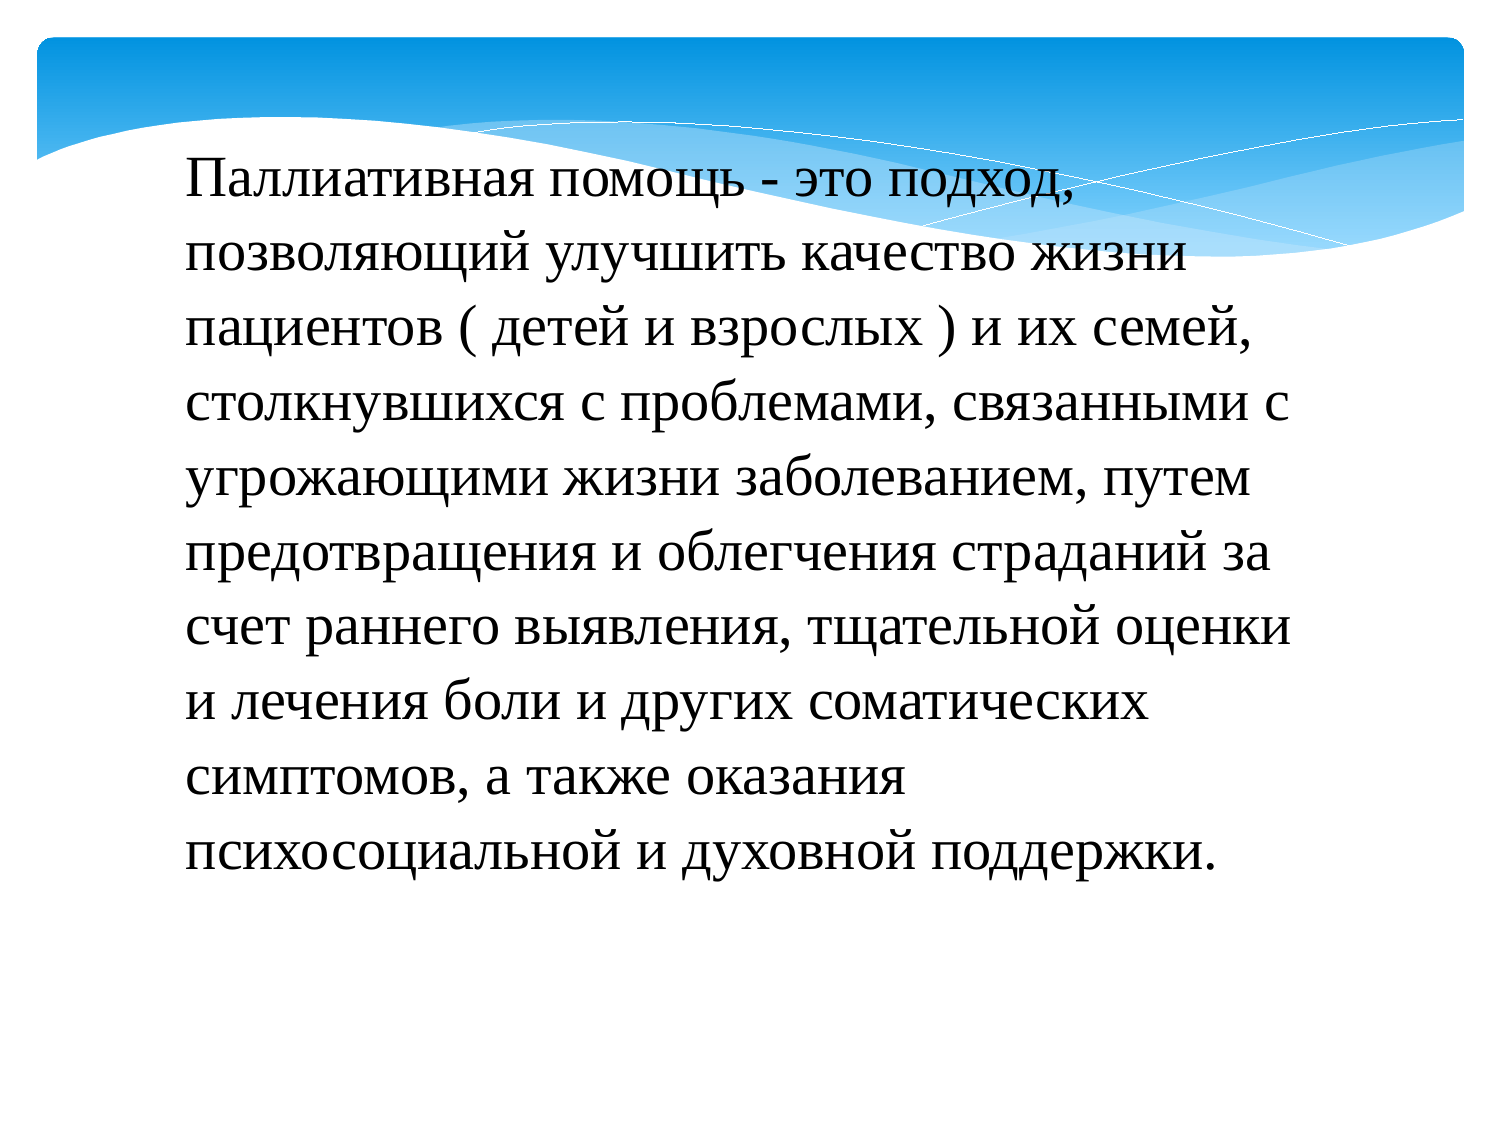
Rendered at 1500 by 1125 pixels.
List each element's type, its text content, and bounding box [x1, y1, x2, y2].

text_box Паллиативная помощь - это подход, позволяющий улучшить качество жизни пациентов ( детей и взрослых ) и их семей, столкнувшихся с проблемами, связанными с угрожающими жизни заболеванием, путем предотвращения и облегчения страданий за счет раннего выявления, тщательной оценки и лечения боли и других соматических симптомов, а также оказания психосоциальной и духовной поддержки. [171, 125, 1353, 889]
